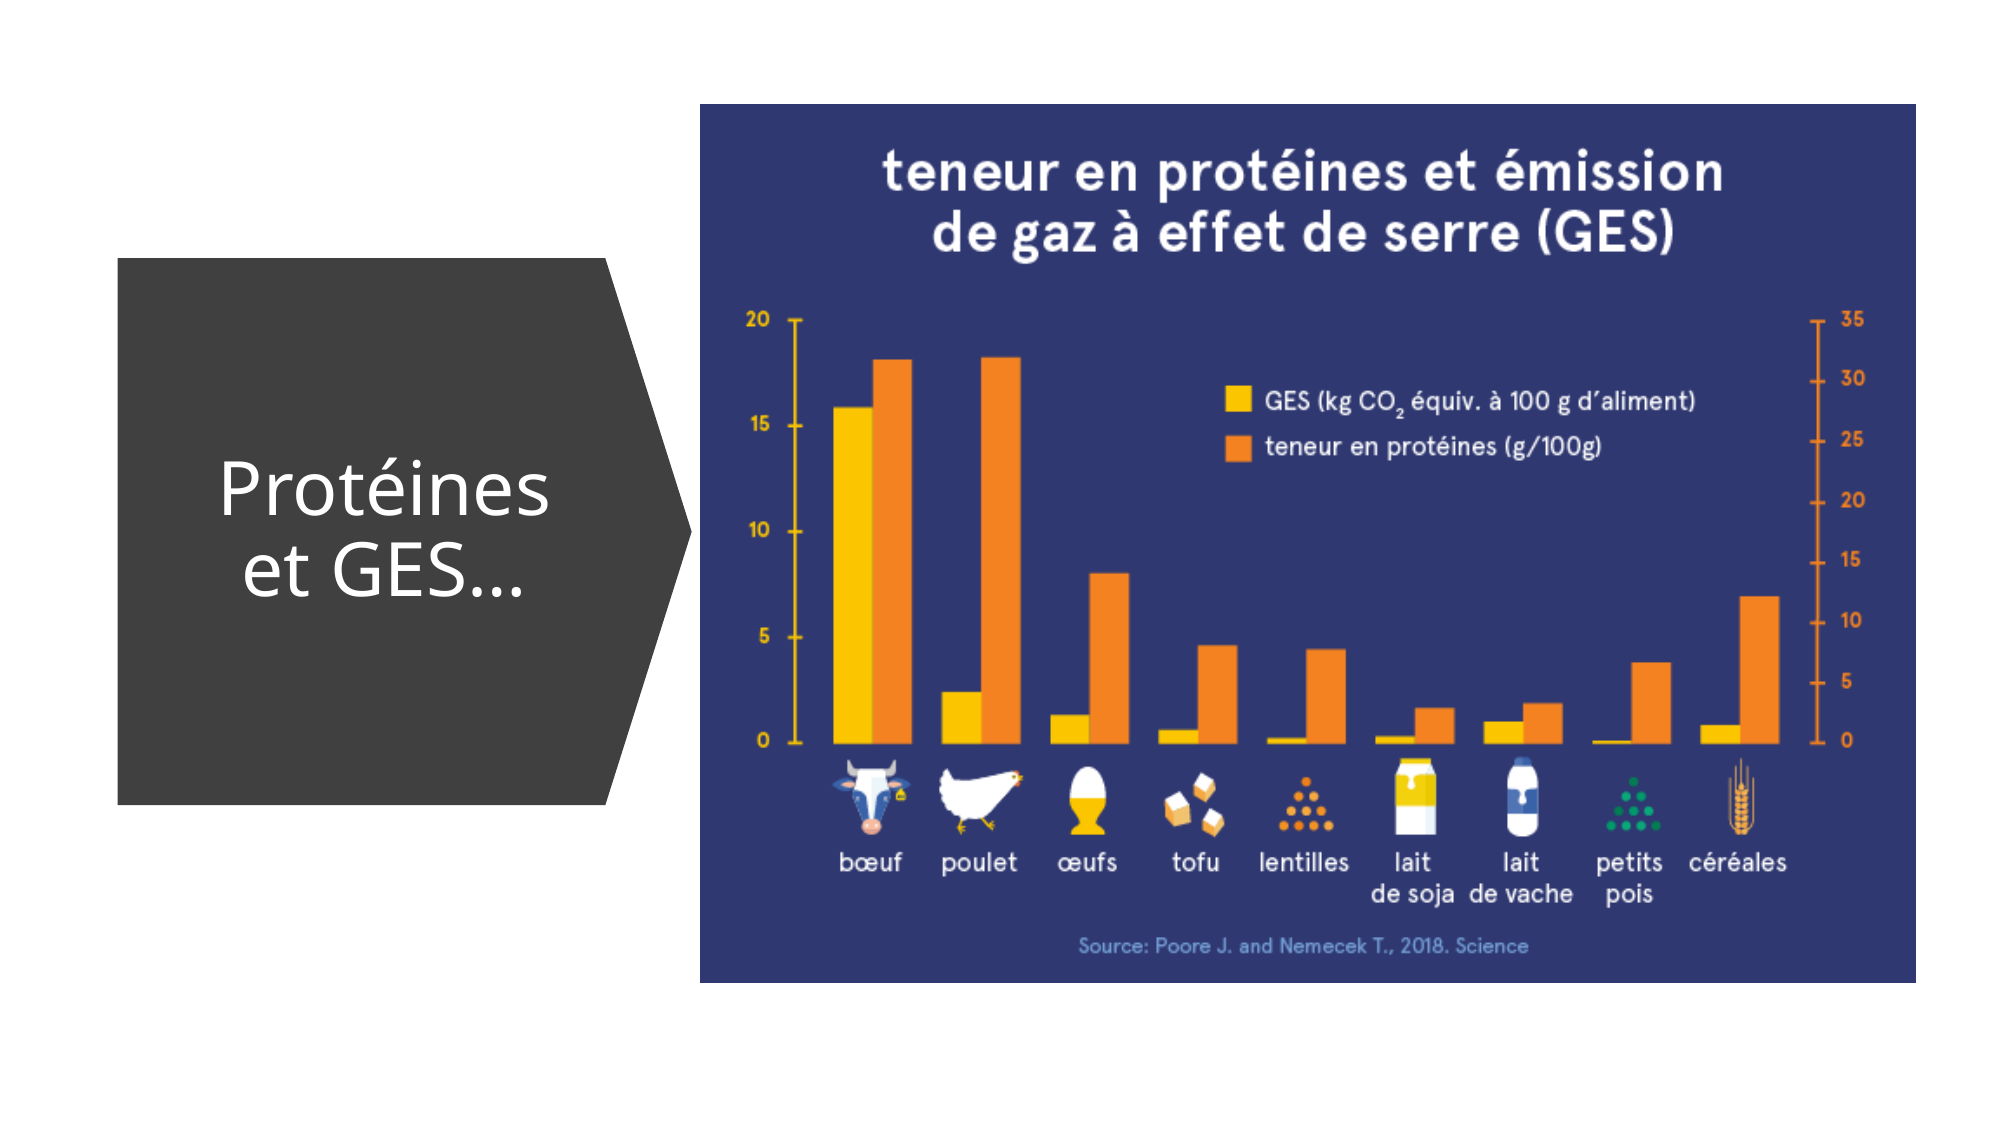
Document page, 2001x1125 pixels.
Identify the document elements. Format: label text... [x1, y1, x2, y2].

title Protéines et GES… [168, 322, 601, 741]
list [700, 104, 1916, 983]
text_box [116, 257, 693, 807]
